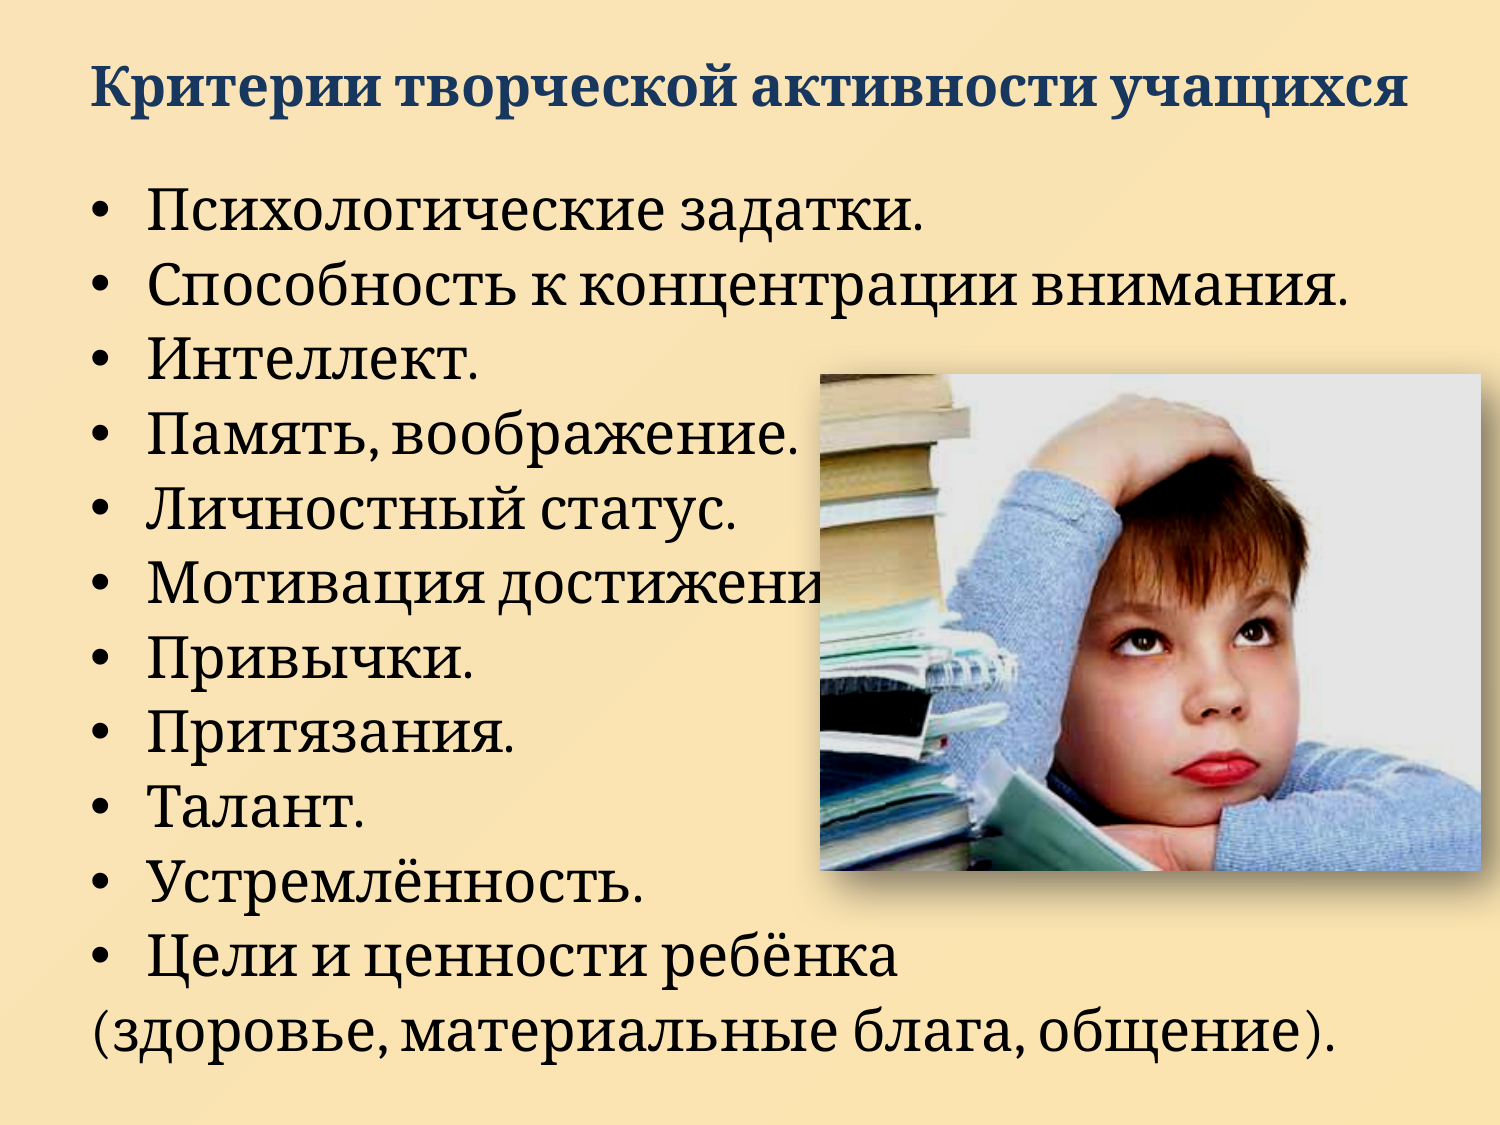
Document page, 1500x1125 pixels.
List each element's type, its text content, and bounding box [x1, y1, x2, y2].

title Критерии творческой активности учащихся [0, 23, 1500, 211]
list Психологические задатки. Способность к концентрации внимания. Интеллект. Память, воображение. Личностный статус. Мотивация достижений. Привычки. Притязания. Талант. Устремлённость. Цели и ценности ребёнка (здоровье, материальные блага, общение). [75, 172, 1425, 1125]
picture [820, 374, 1482, 871]
